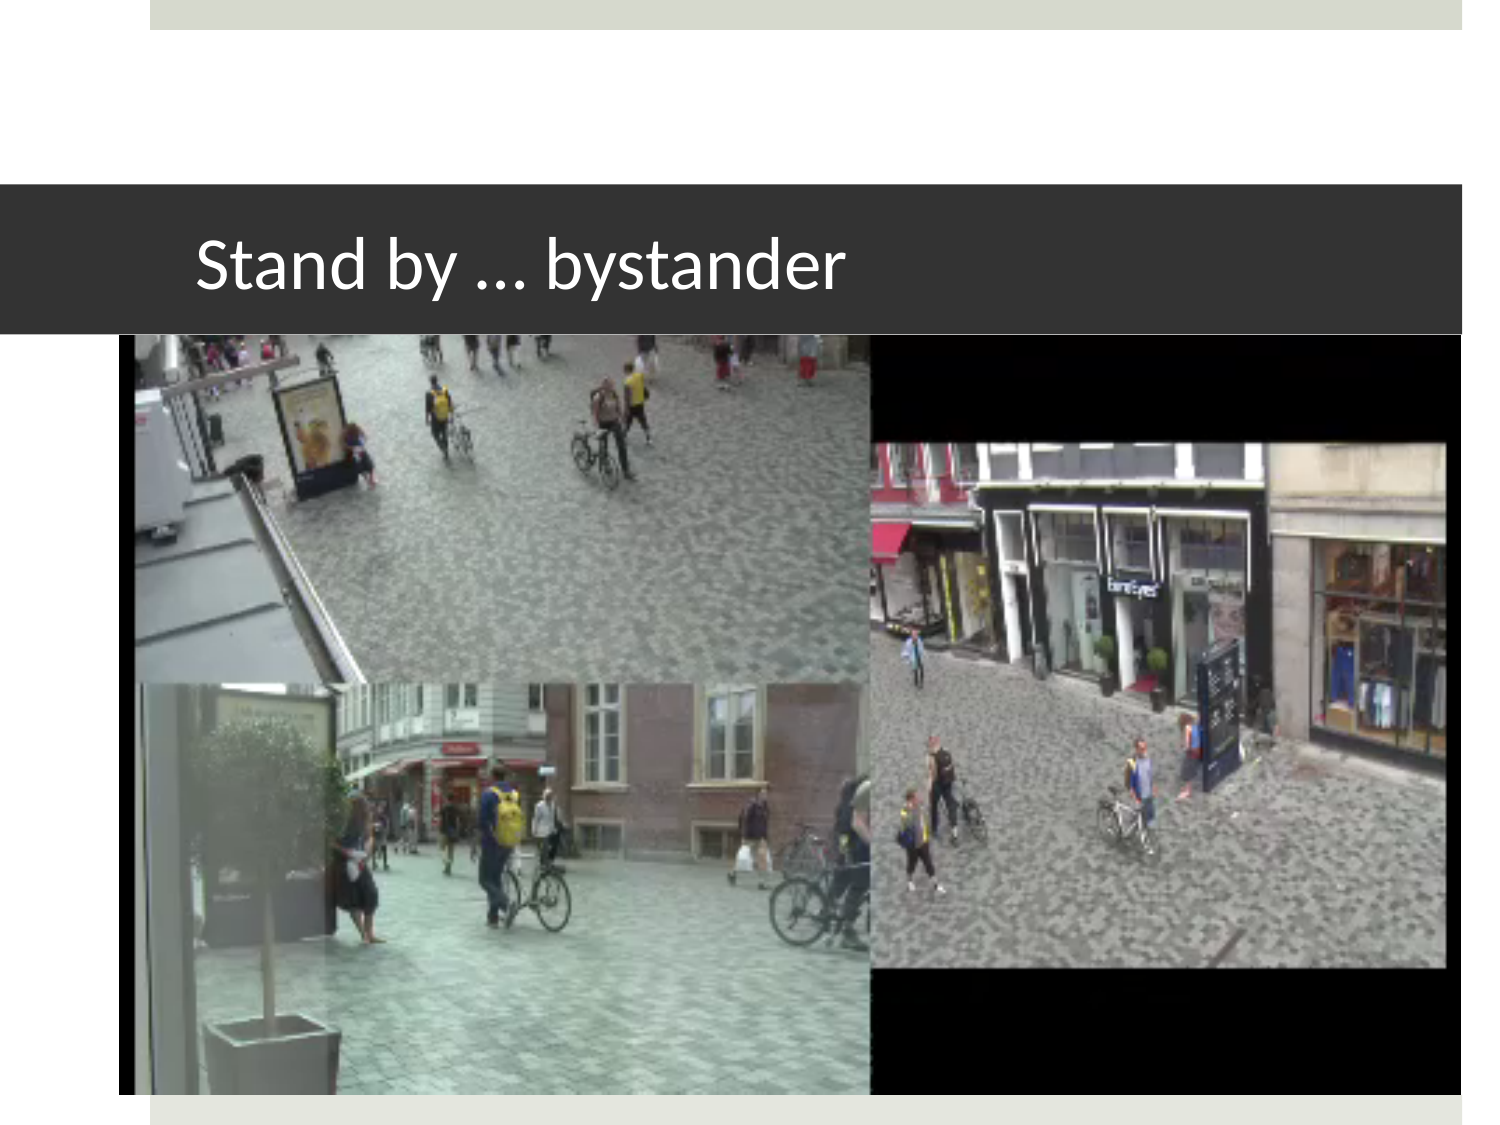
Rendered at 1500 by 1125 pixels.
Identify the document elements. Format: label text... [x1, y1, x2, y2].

title Stand by … bystander [0, 184, 1463, 335]
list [118, 333, 1462, 1096]
